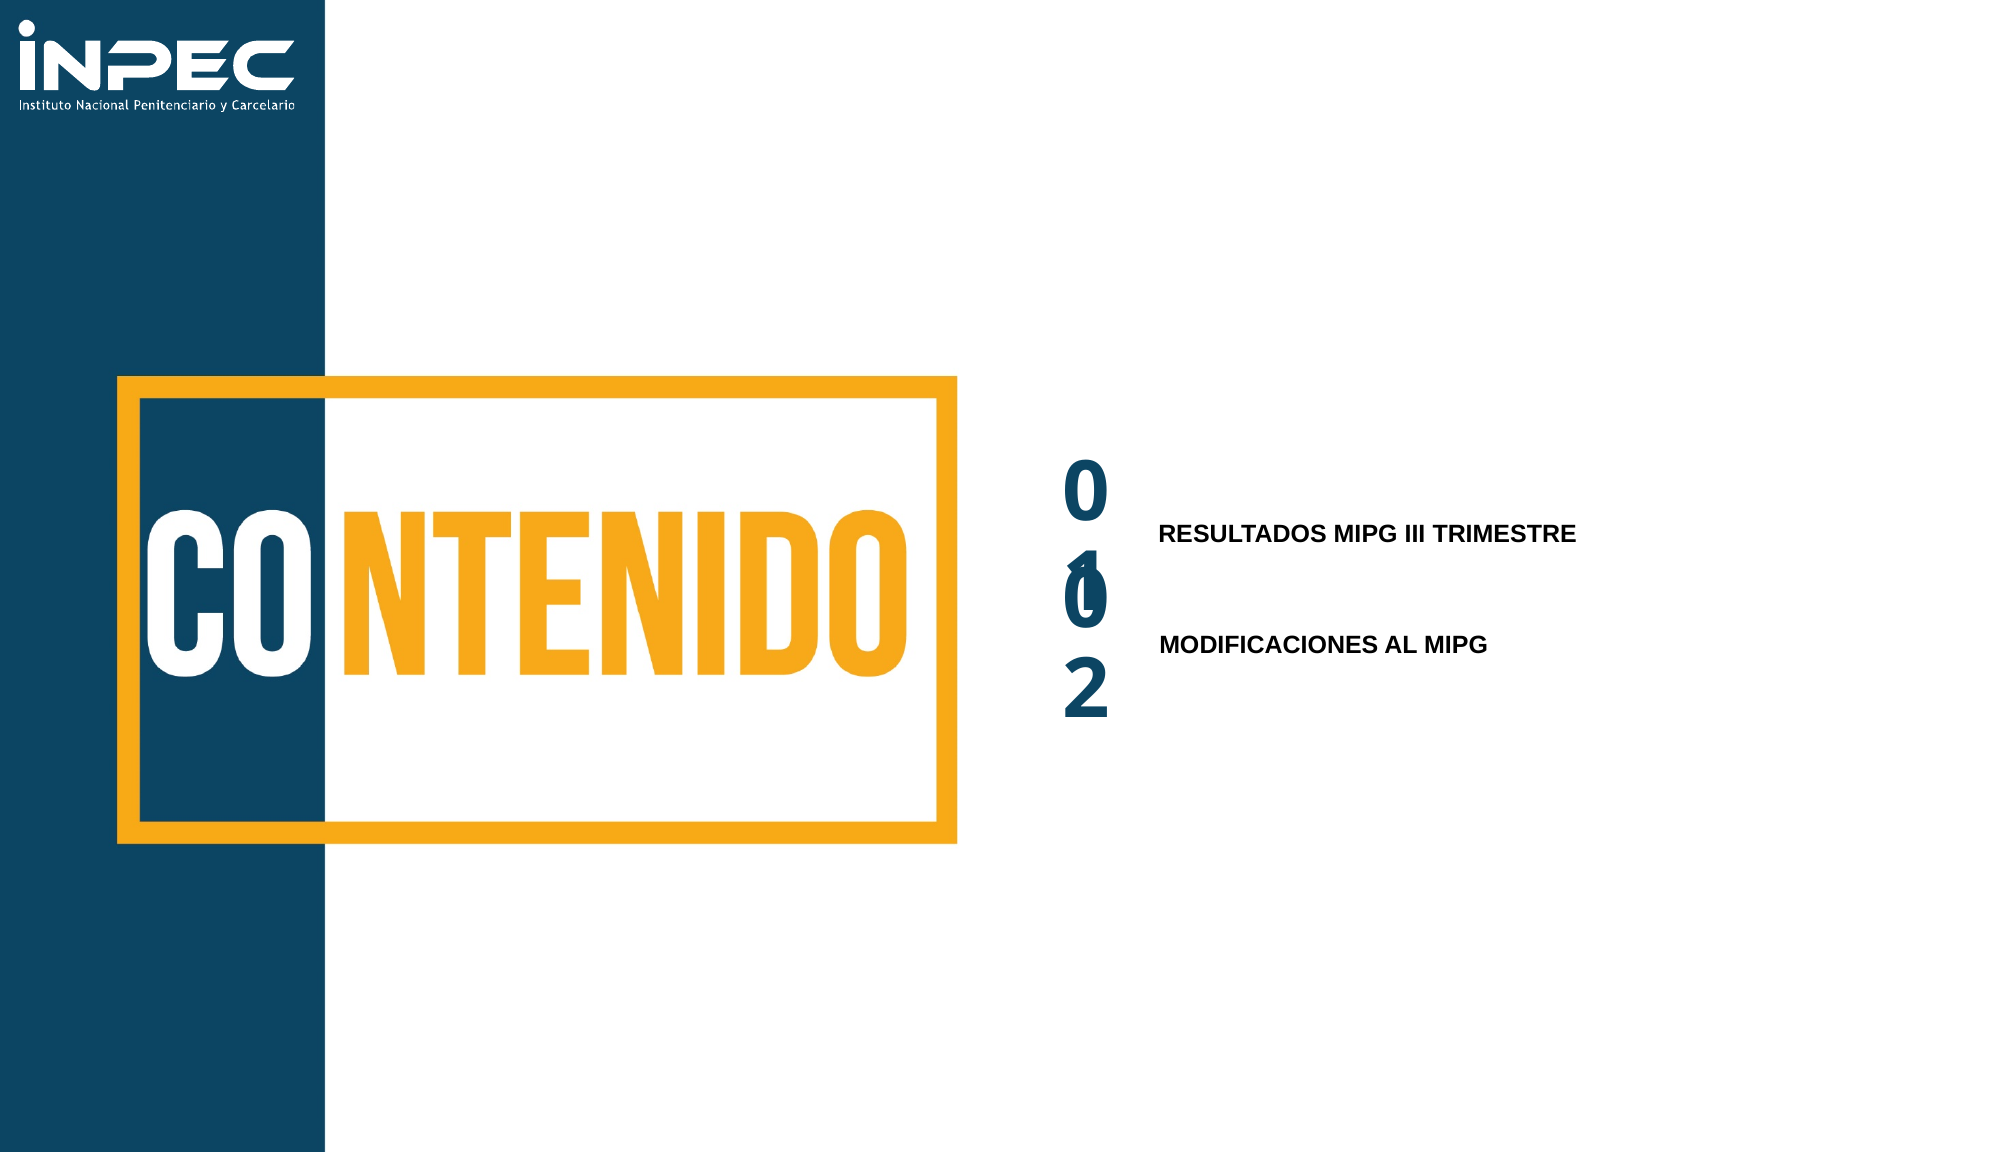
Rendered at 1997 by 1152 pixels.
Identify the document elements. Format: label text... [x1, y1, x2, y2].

text_box RESULTADOS MIPG III TRIMESTRE [1143, 497, 1927, 571]
text_box 02 [1026, 609, 1148, 683]
text_box MODIFICACIONES AL MIPG [1148, 609, 1928, 683]
picture [0, 0, 1997, 1152]
text_box 01 [1026, 502, 1148, 576]
